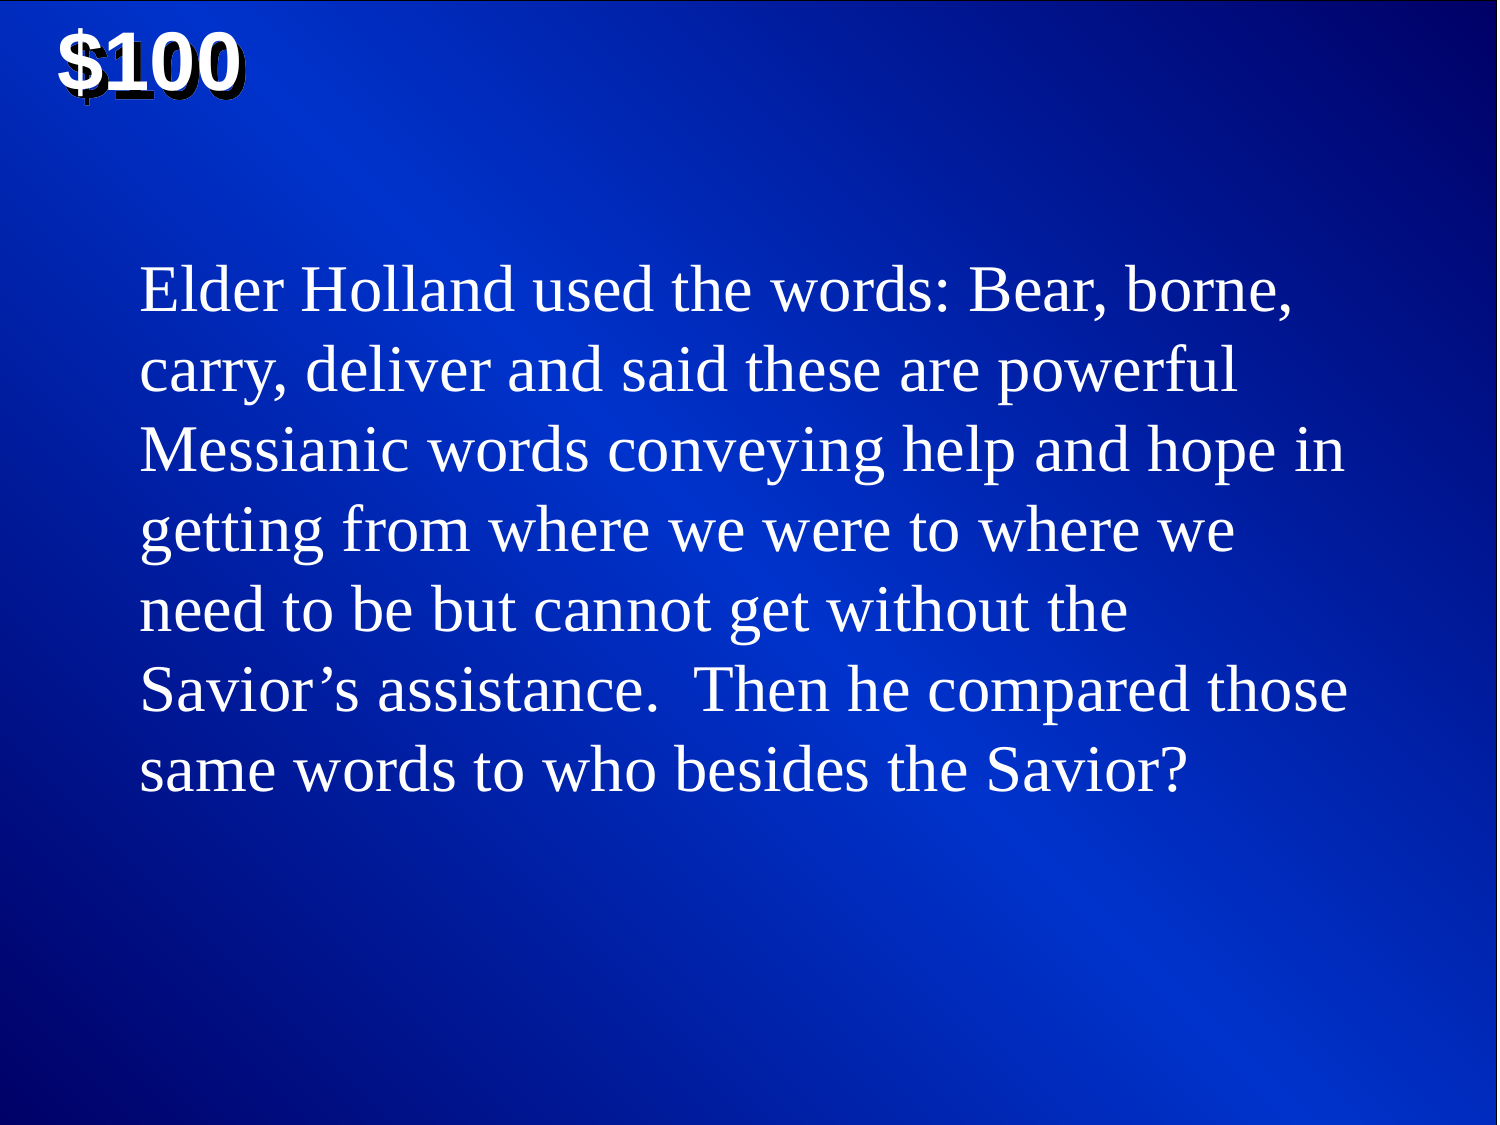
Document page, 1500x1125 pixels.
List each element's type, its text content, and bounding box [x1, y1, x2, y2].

text_box Elder Holland used the words: Bear, borne, carry, deliver and said these are powerful Messianic words conveying help and hope in getting from where we were to where we need to be but cannot get without the Savior’s assistance. Then he compared those same words to who besides the Savior? [125, 237, 1375, 812]
text_box $100 [0, 0, 300, 115]
text_box [0, 0, 1497, 1125]
